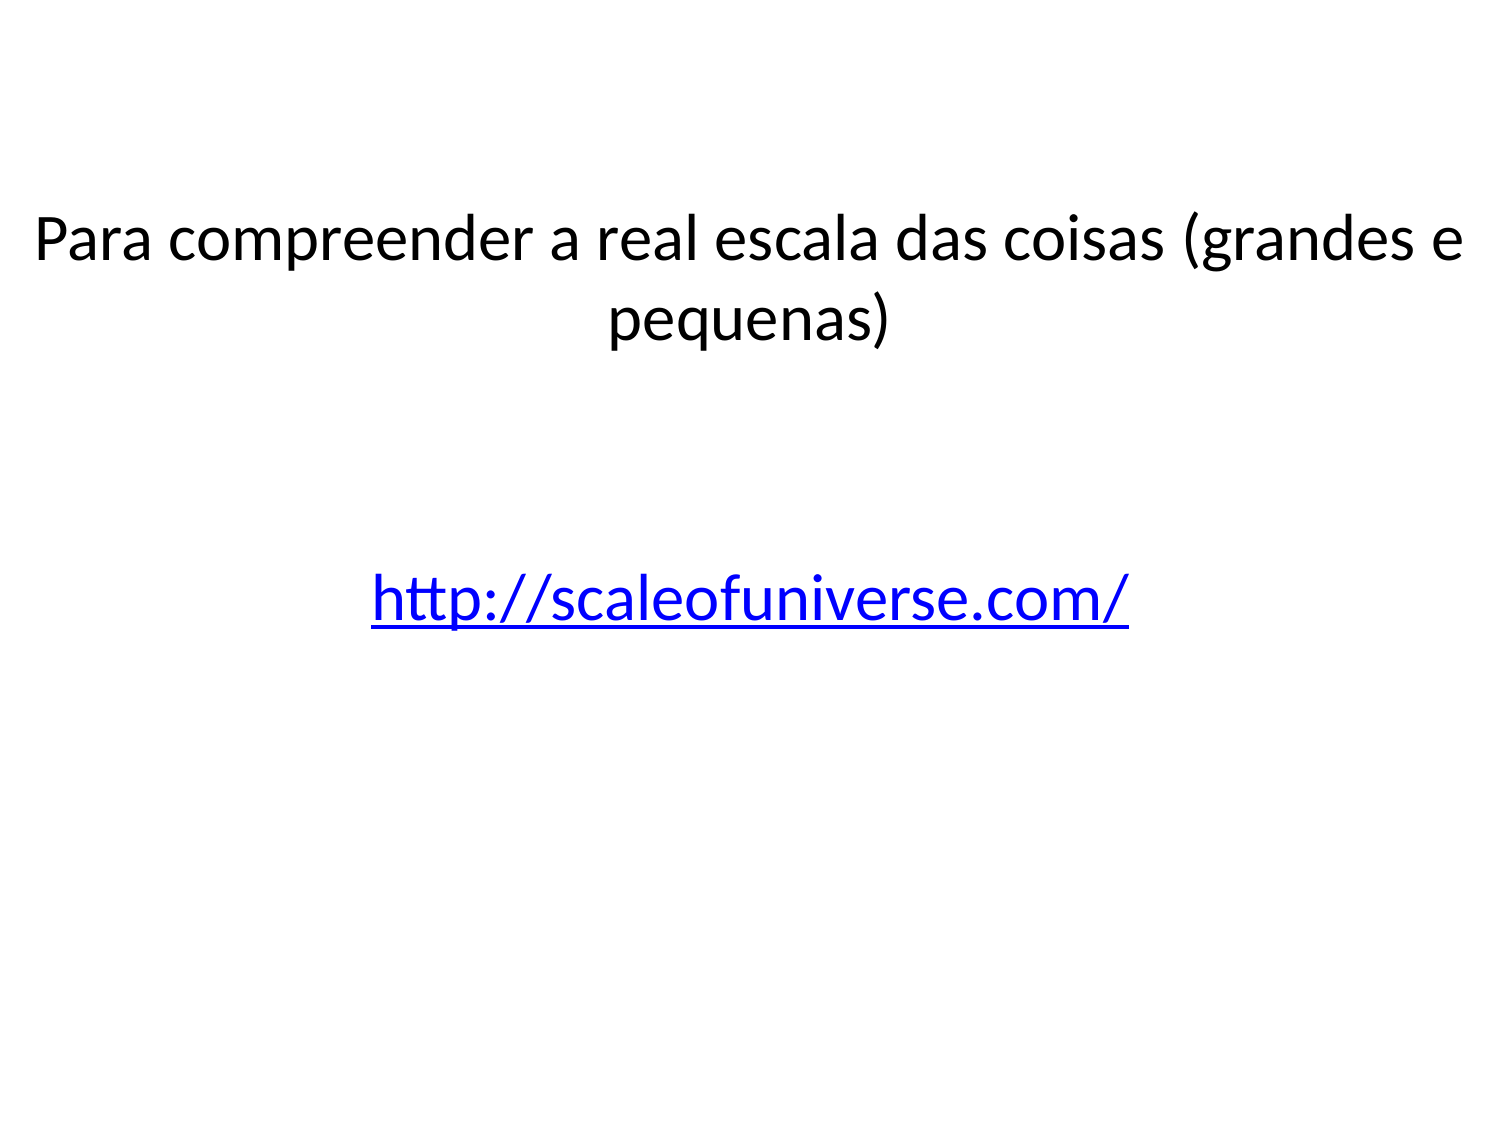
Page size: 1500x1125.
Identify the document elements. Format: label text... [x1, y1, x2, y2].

subtitle Para compreender a real escala das coisas (grandes e pequenas) http://scaleofuniverse.com/ [0, 0, 1500, 1125]
